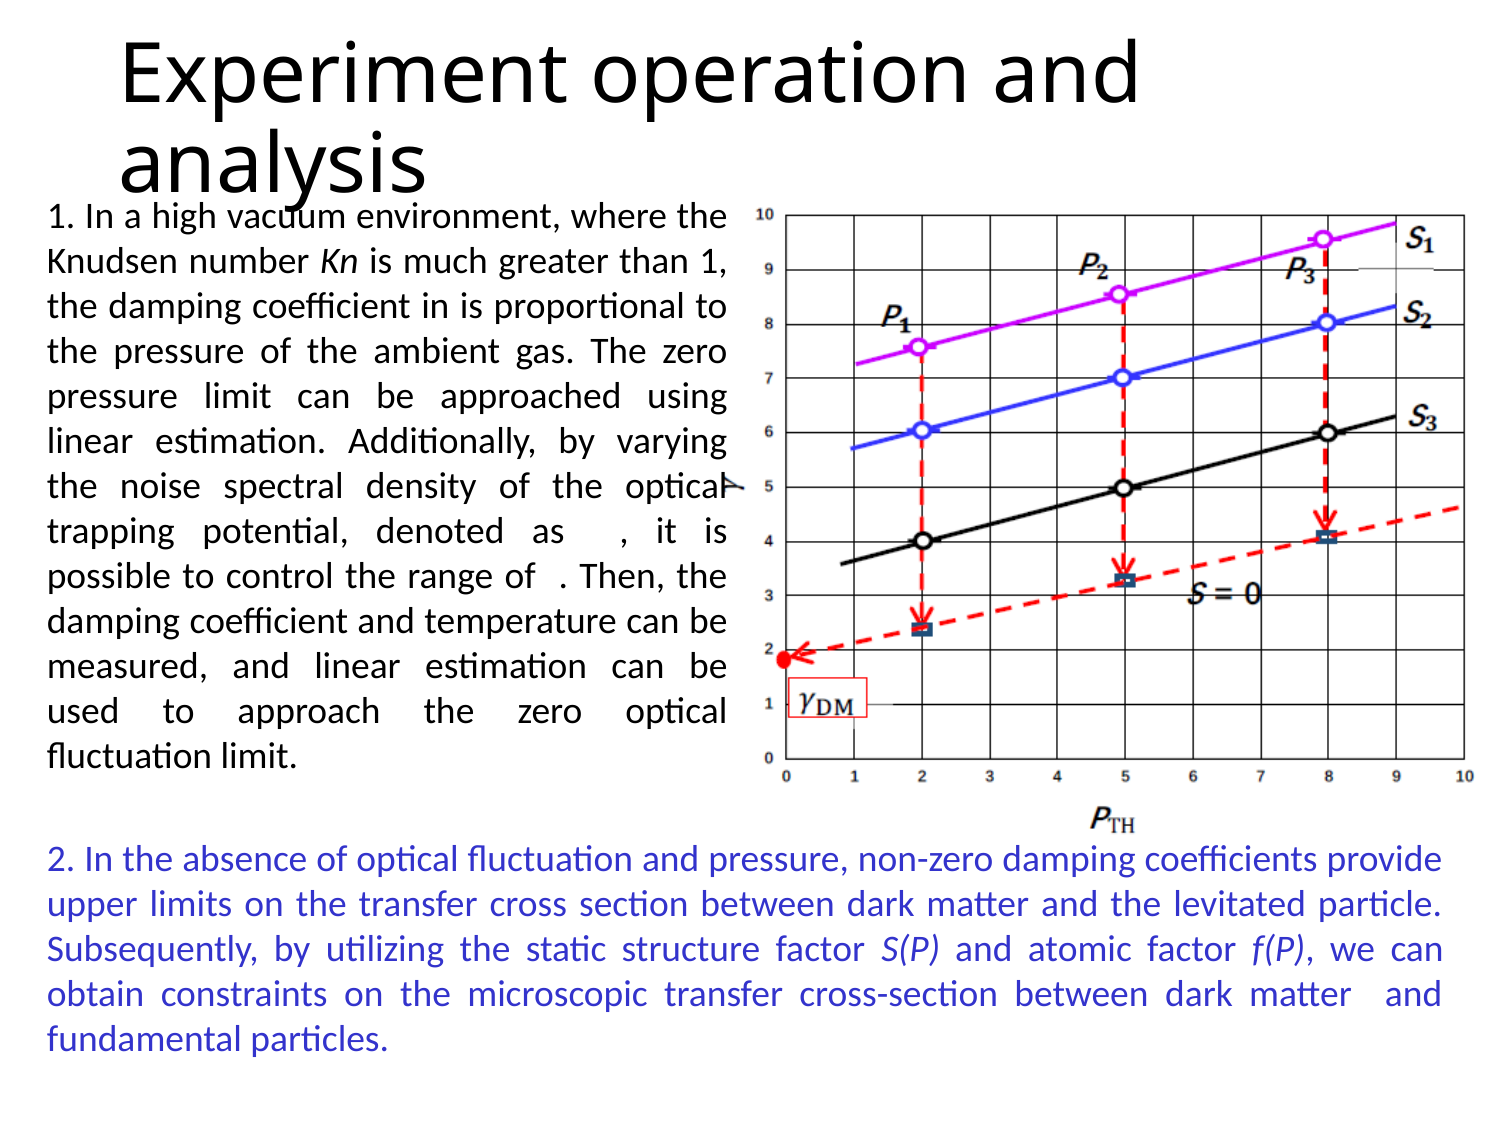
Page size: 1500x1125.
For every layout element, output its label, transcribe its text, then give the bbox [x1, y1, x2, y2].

text_box 2. In the absence of optical fluctuation and pressure, non-zero damping coefficients provide upper limits on the transfer cross section between dark matter and the levitated particle. Subsequently, by utilizing the static structure factor S(P) and atomic factor f(P), we can obtain constraints on the microscopic transfer cross-section between dark matter and fundamental particles. [32, 826, 1459, 1067]
picture [696, 184, 1484, 860]
title Experiment operation and analysis [103, 11, 1397, 230]
